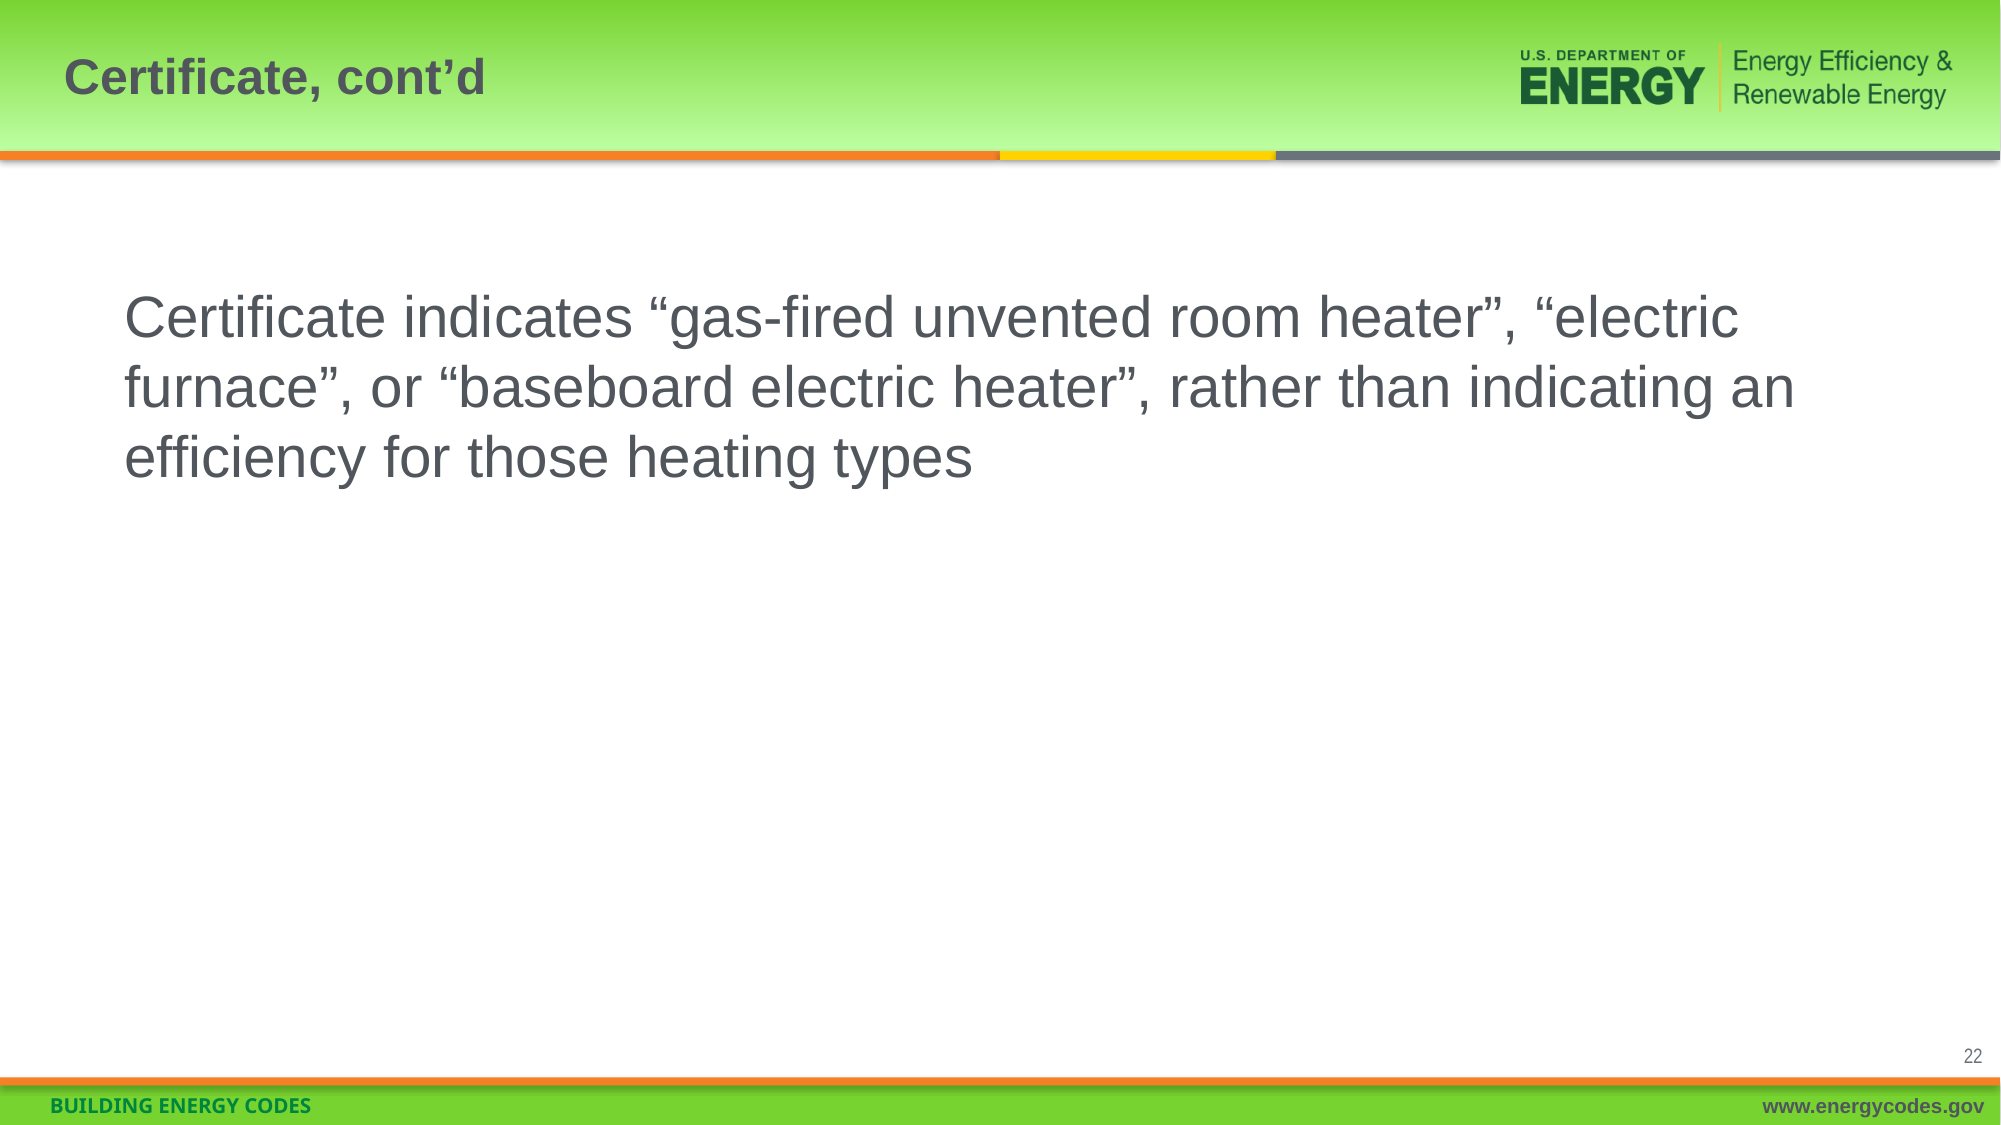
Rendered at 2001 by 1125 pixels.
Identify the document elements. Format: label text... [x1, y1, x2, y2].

list Certificate indicates “gas-fired unvented room heater”, “electric furnace”, or “baseboard electric heater”, rather than indicating an efficiency for those heating types [99, 271, 1900, 1072]
title Certificate, cont’d [48, 0, 920, 152]
picture [1521, 43, 1953, 112]
